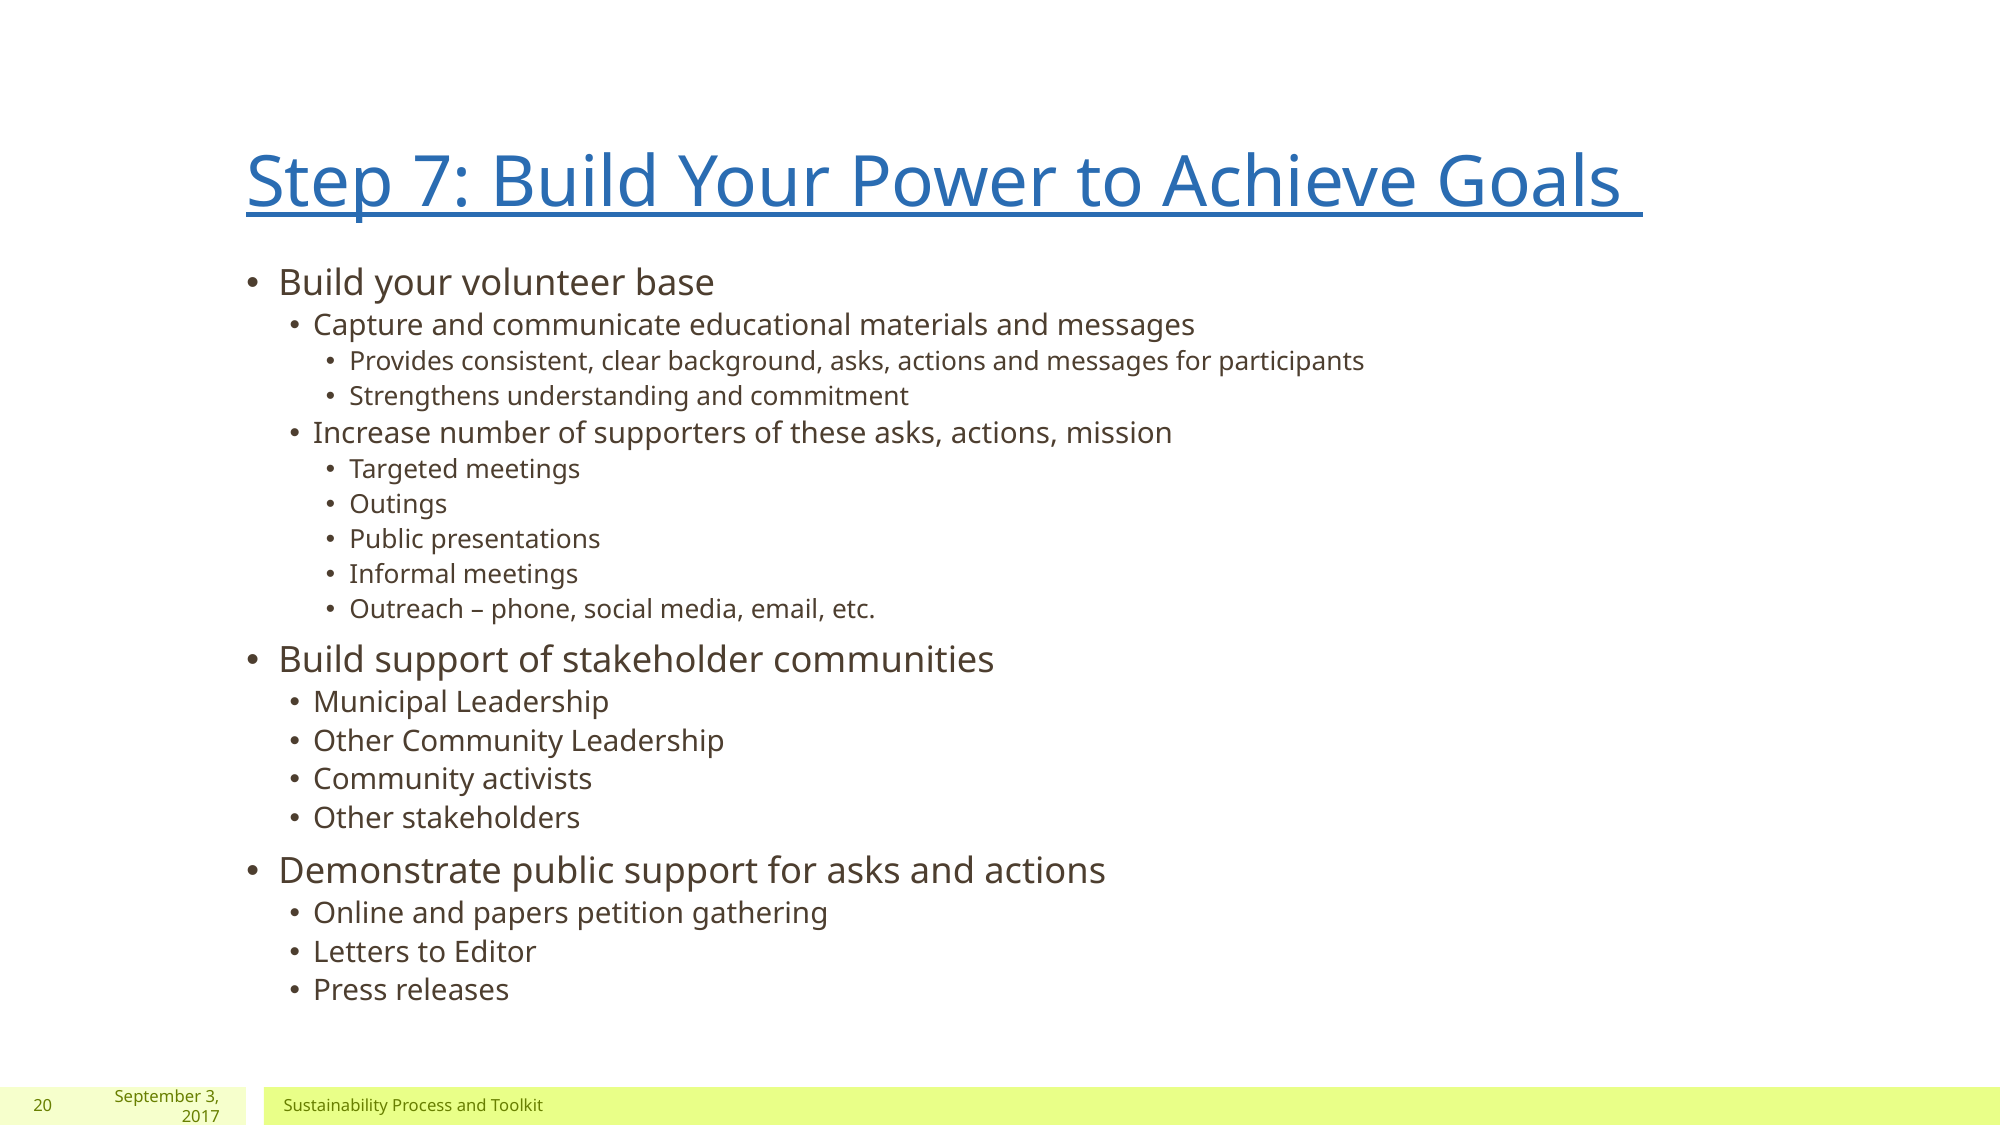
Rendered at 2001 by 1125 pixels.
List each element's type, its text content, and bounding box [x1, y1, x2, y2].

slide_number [70, 1087, 235, 1125]
footer Sustainability Process and Toolkit [268, 1087, 1769, 1125]
title Step 7: Build Your Power to Achieve Goals [231, 45, 1769, 240]
slide_number 20 [0, 1087, 68, 1125]
list Build your volunteer base Capture and communicate educational materials and messages Provides consistent, clear background, asks, actions and messages for participants Strengthens understanding and commitment Increase number of supporters of these asks, actions, mission Targeted meetings Outings Public presentations Informal meetings Outreach – phone, social media, email, etc. Build support of stakeholder communities Municipal Leadership Other Community Leadership Community activists Other stakeholders Demonstrate public support for asks and actions Online and papers petition gathering Letters to Editor Press releases [231, 256, 1769, 1015]
